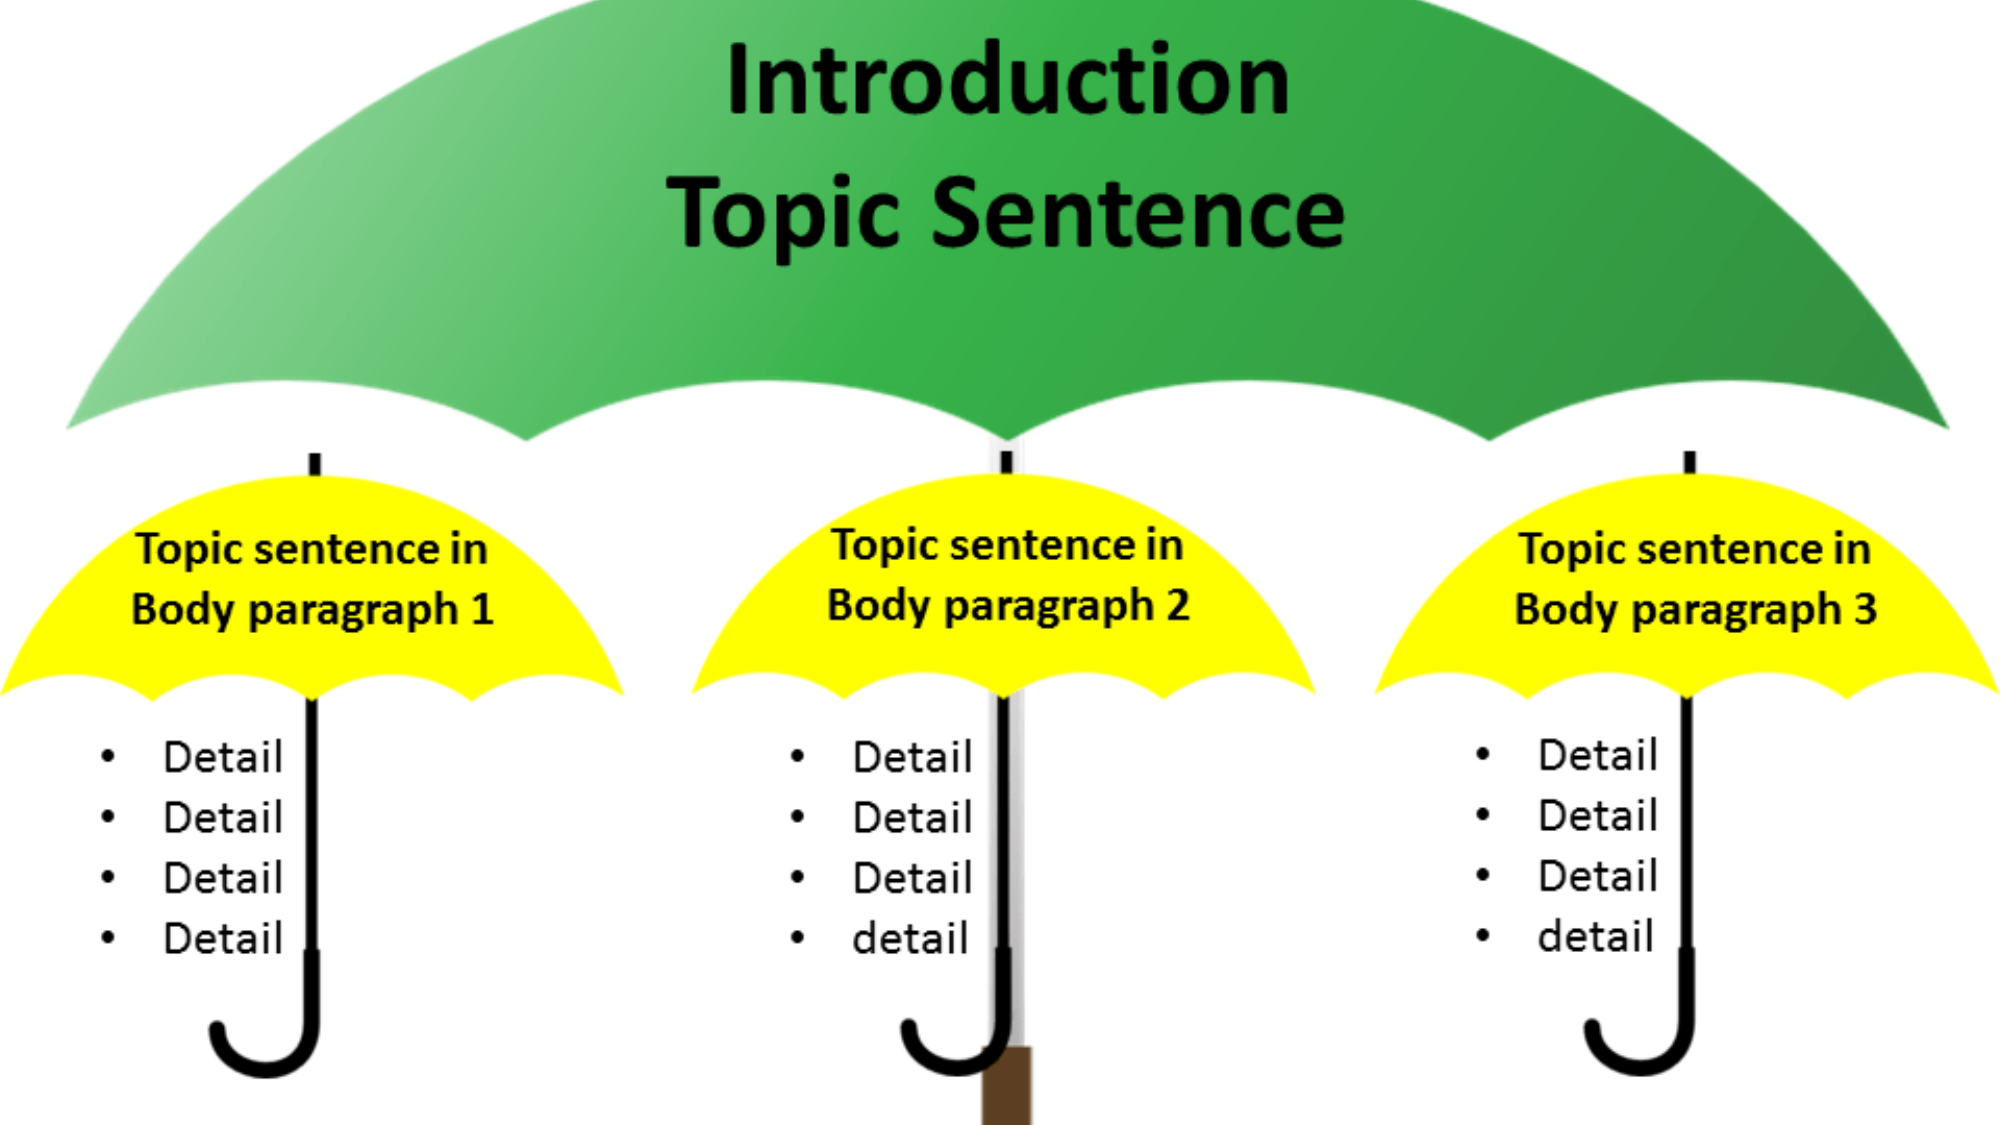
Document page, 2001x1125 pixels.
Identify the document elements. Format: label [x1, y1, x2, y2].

list [0, 0, 2000, 1125]
